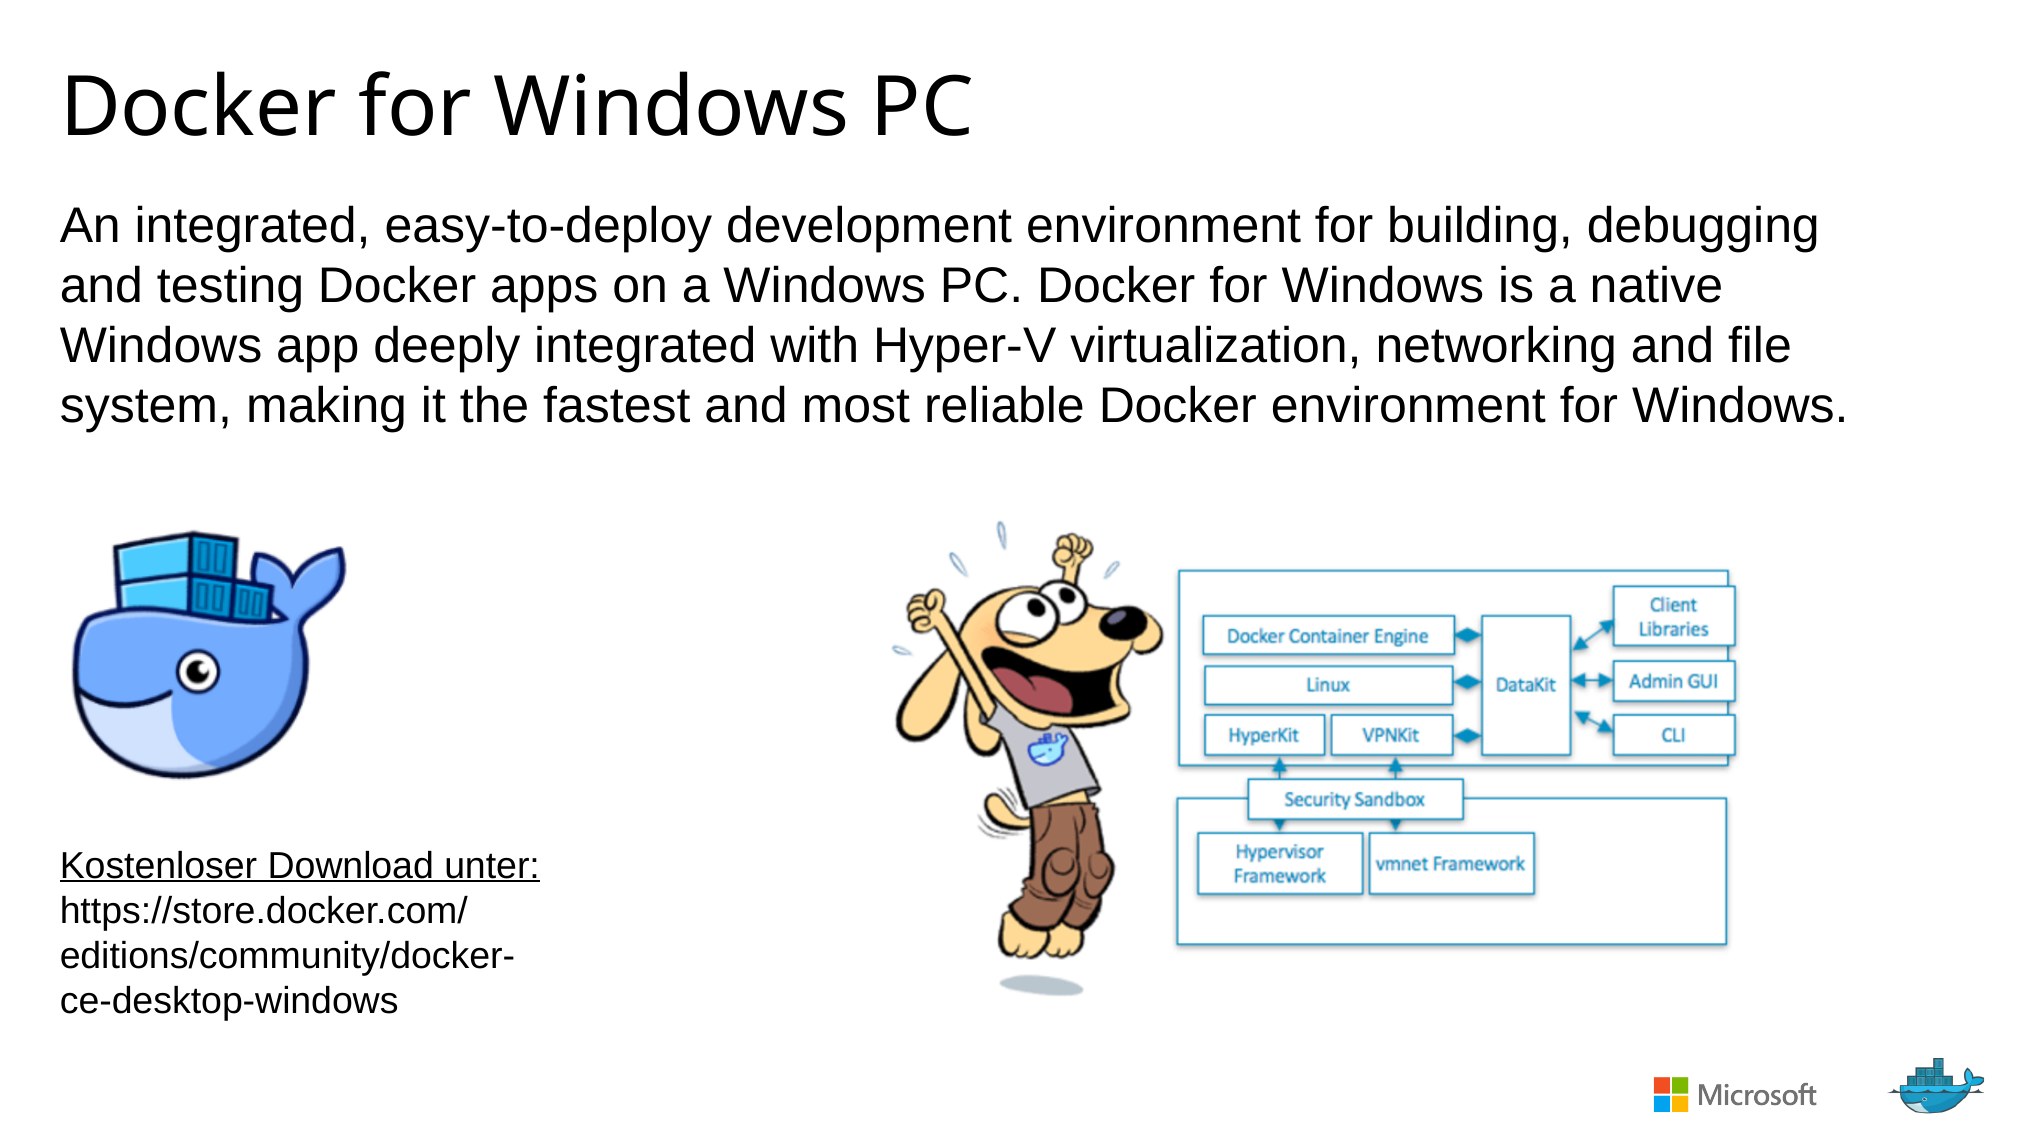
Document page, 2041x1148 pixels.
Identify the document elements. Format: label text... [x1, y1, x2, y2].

picture [1631, 1056, 1839, 1133]
text_box An integrated, easy-to-deploy development environment for building, debugging and testing Docker apps on a Windows PC. Docker for Windows is a native Windows app deeply integrated with Hyper-V virtualization, networking and file system, making it the fastest and most reliable Docker environment for Windows. [45, 184, 1933, 440]
picture [864, 488, 1792, 1050]
picture [44, 506, 371, 812]
title Docker for Windows PC [45, 48, 1996, 199]
text_box Kostenloser Download unter: https://store.docker.com/editions/community/docker-ce-desktop-windows [45, 833, 575, 1028]
picture [1887, 1058, 1985, 1116]
